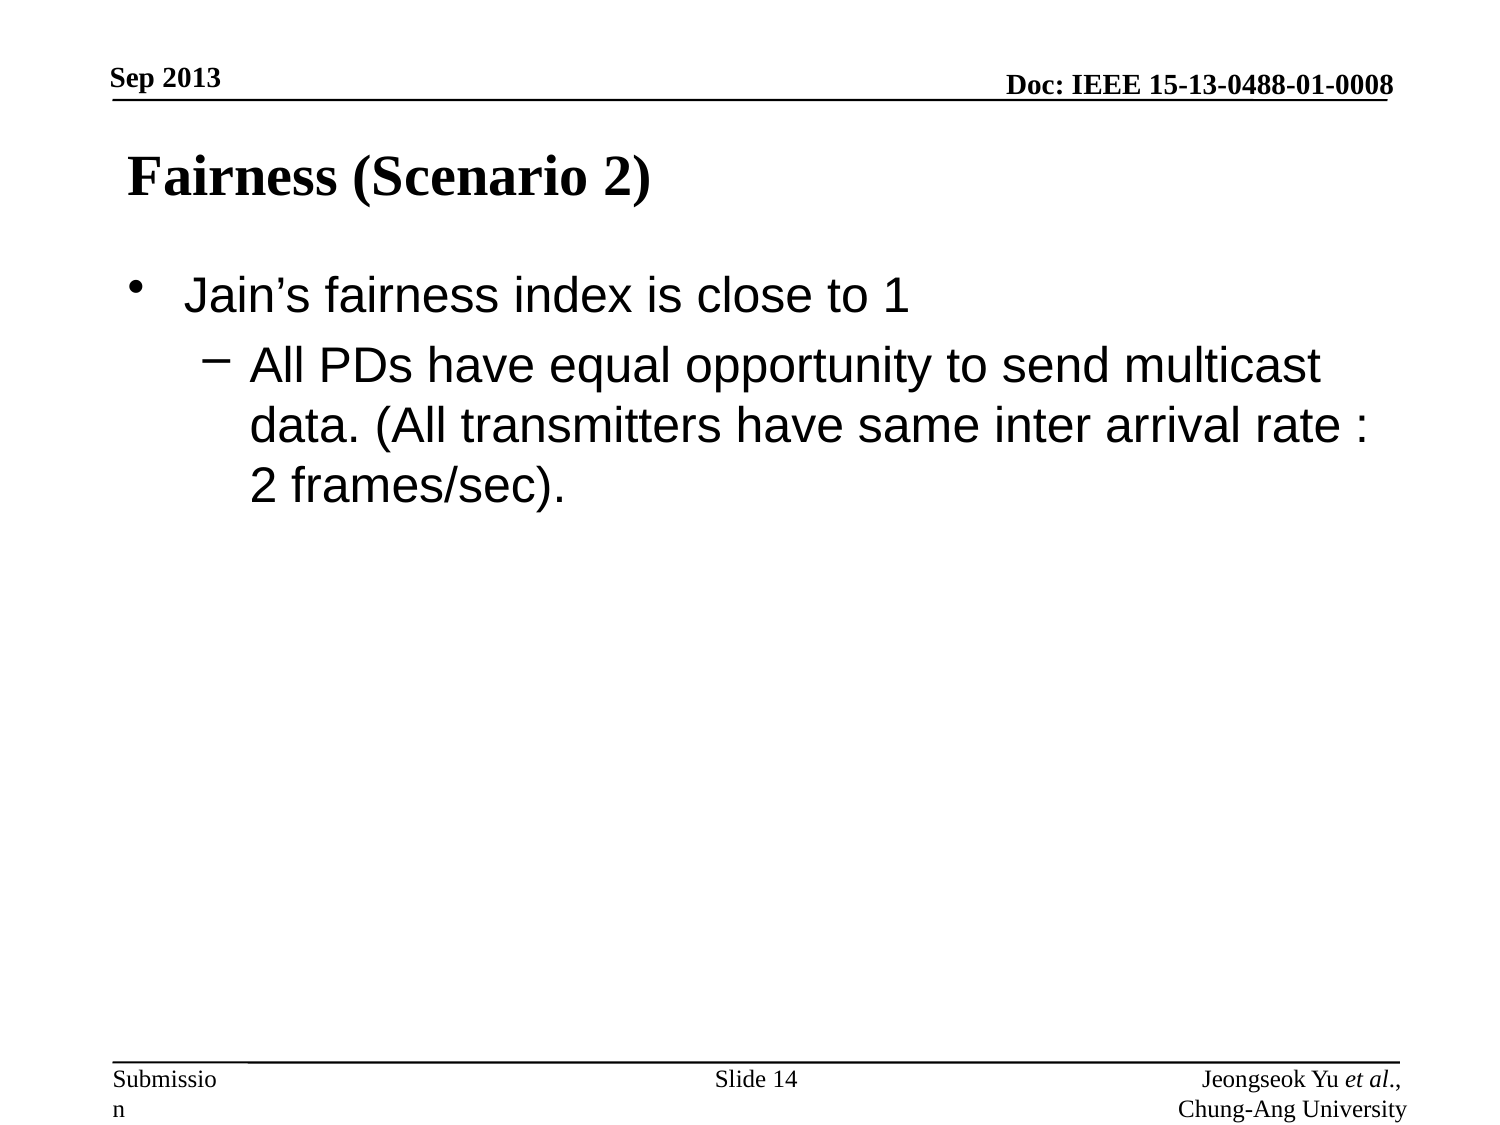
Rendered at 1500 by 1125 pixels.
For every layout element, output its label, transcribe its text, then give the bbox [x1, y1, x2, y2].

slide_number Slide 14 [712, 1061, 800, 1093]
list Jain’s fairness index is close to 1 All PDs have equal opportunity to send multicast data. (All transmitters have same inter arrival rate : 2 frames/sec). [112, 255, 1388, 1000]
title Fairness (Scenario 2) [112, 112, 1388, 232]
